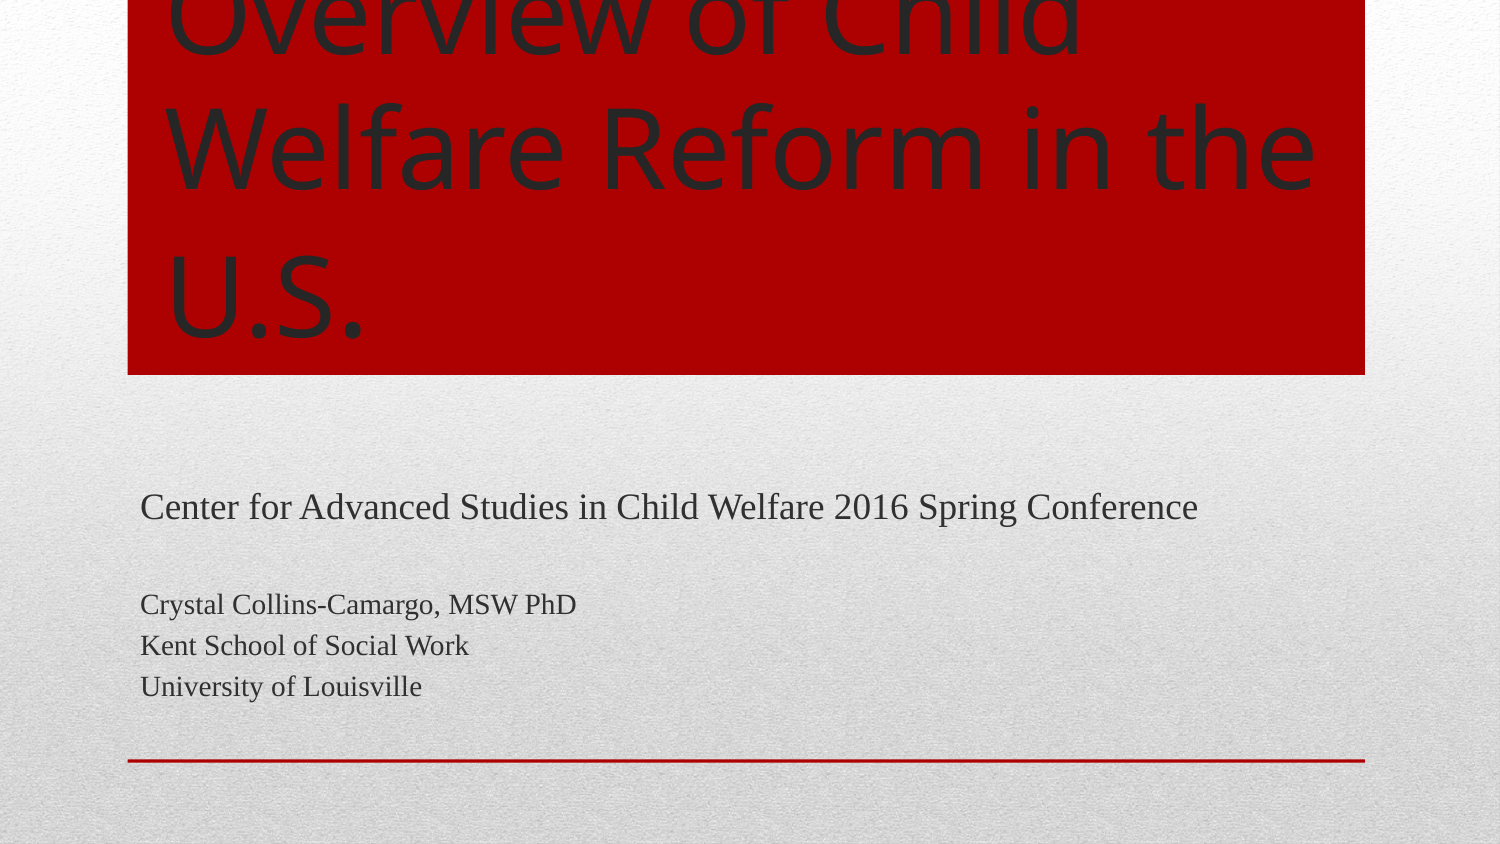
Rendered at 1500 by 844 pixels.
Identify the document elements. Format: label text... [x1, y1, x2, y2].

subtitle Center for Advanced Studies in Child Welfare 2016 Spring Conference Crystal Collins-Camargo, MSW PhD Kent School of Social Work University of Louisville [125, 474, 1250, 742]
title Overview of Child Welfare Reform in the U.S. [149, 182, 1387, 370]
